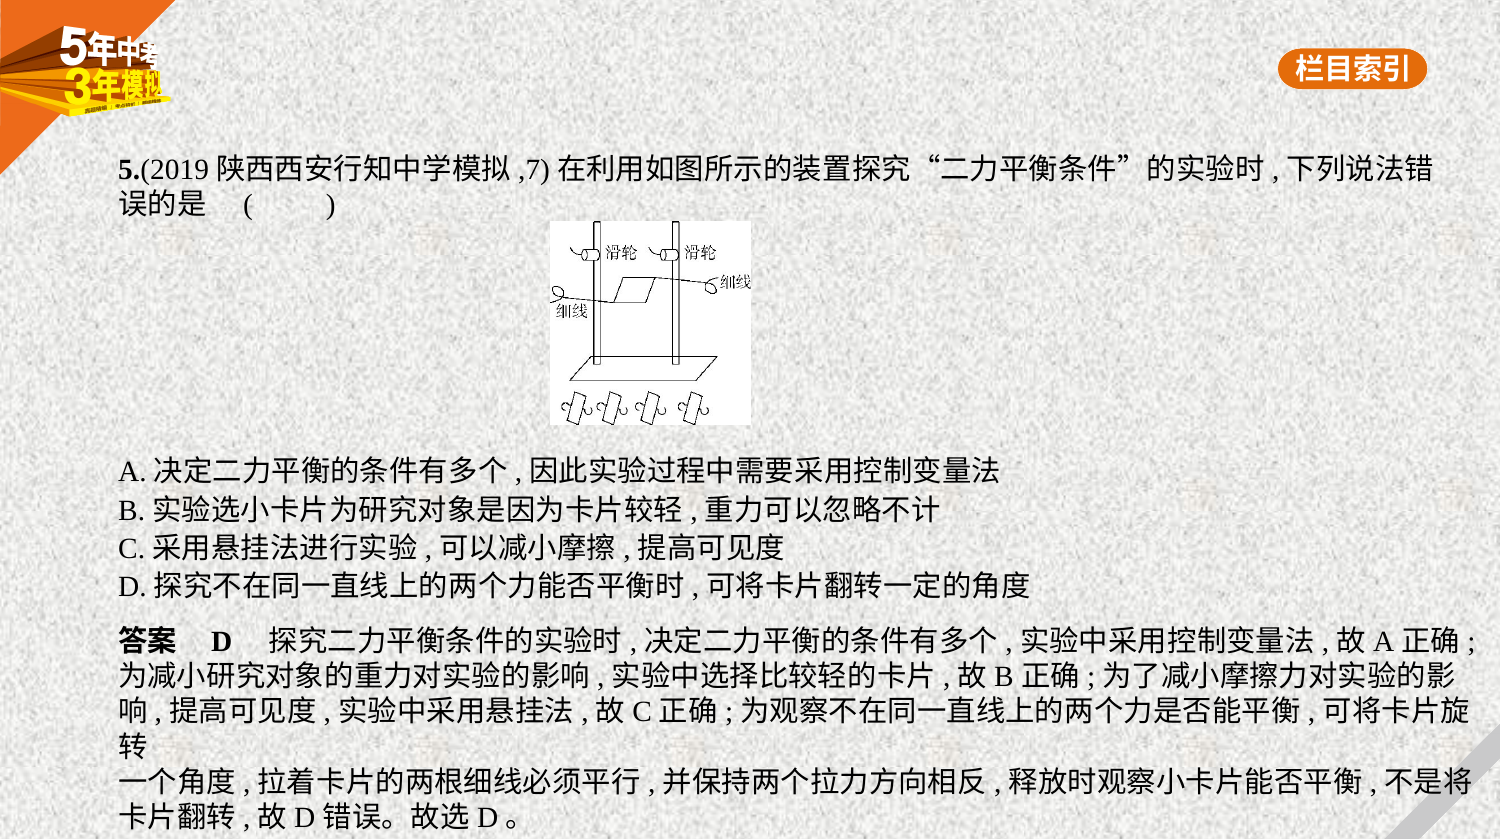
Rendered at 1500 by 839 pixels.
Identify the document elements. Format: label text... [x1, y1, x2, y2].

text_box 5.(2019陕西西安行知中学模拟,7)在利用如图所示的装置探究“二力平衡条件”的实验时,下列说法错 误的是 ( ) A.决定二力平衡的条件有多个,因此实验过程中需要采用控制变量法 B.实验选小卡片为研究对象是因为卡片较轻,重力可以忽略不计 C.采用悬挂法进行实验,可以减小摩擦,提高可见度 D.探究不在同一直线上的两个力能否平衡时,可将卡片翻转一定的角度 [118, 149, 1483, 603]
text_box 答案 D 探究二力平衡条件的实验时,决定二力平衡的条件有多个,实验中采用控制变量法,故A正确; 为减小研究对象的重力对实验的影响,实验中选择比较轻的卡片,故B正确;为了减小摩擦力对实验的影 响,提高可见度,实验中采用悬挂法,故C正确;为观察不在同一直线上的两个力是否能平衡,可将卡片旋转 一个角度,拉着卡片的两根细线必须平行,并保持两个拉力方向相反,释放时观察小卡片能否平衡,不是将 卡片翻转,故D错误。故选D。 [118, 621, 1483, 834]
picture [0, 0, 1500, 839]
